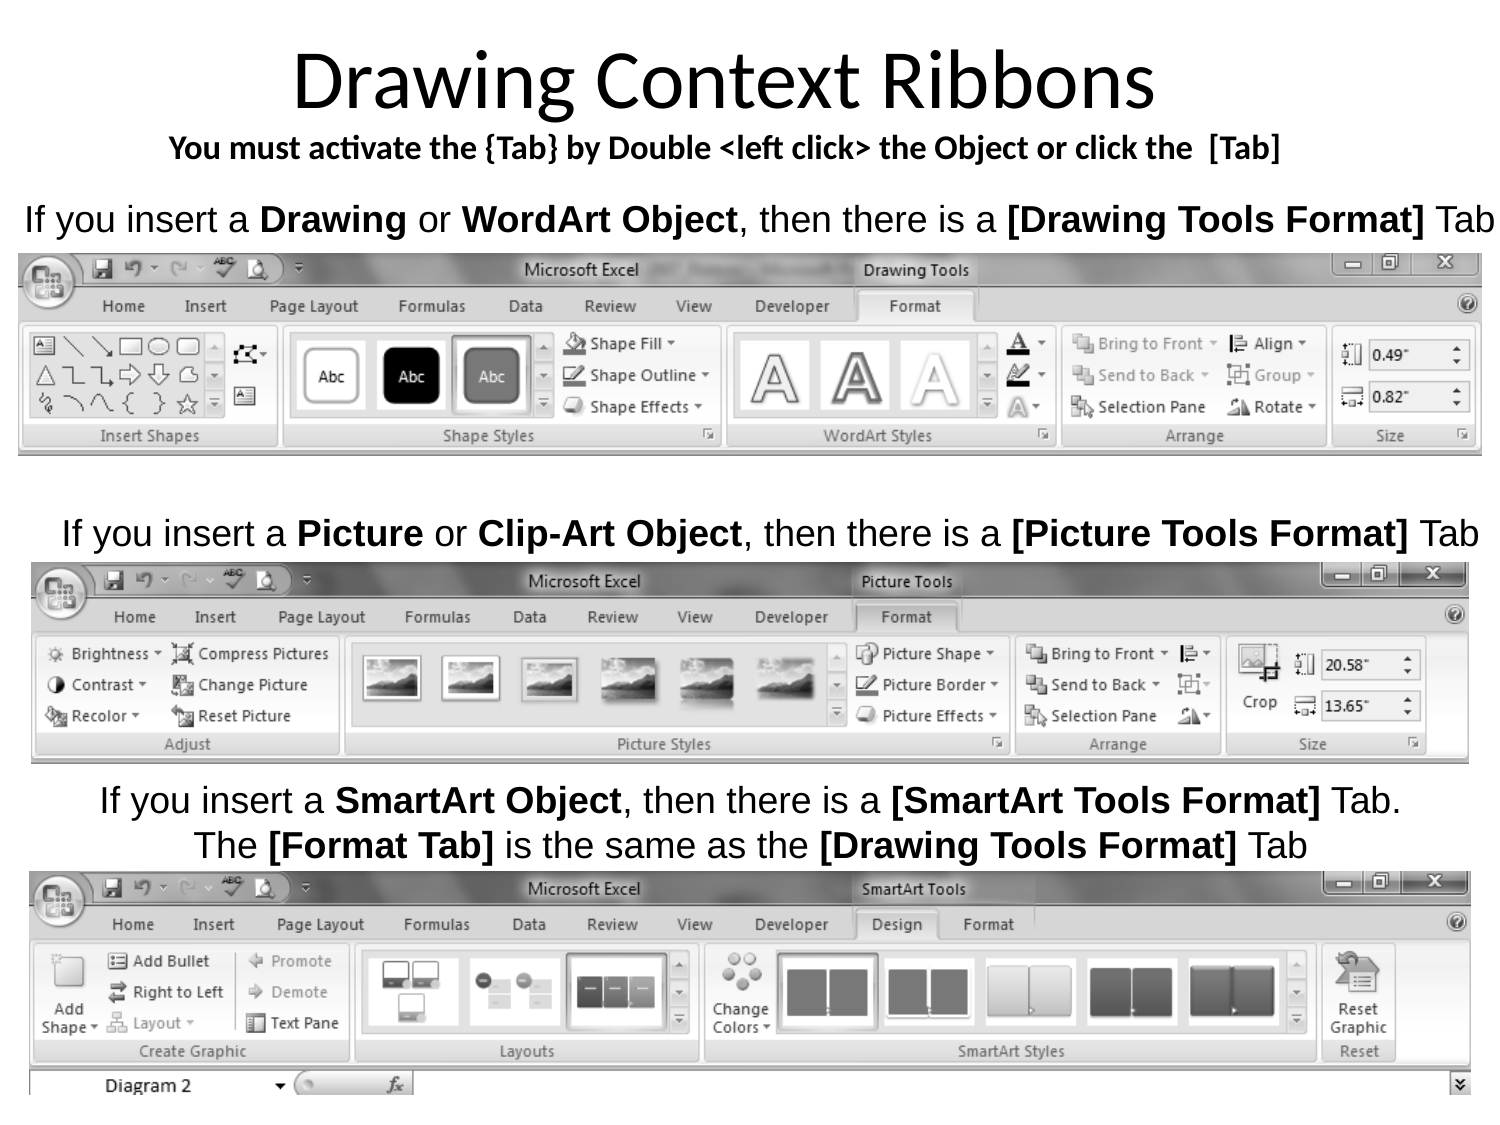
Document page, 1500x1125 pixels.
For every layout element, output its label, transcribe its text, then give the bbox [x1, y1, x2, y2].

picture [18, 253, 1482, 456]
picture [29, 870, 1471, 1096]
title Drawing Context Ribbons You must activate the {Tab} by Double <left click> the Object or click the [Tab] [112, 1, 1338, 187]
picture [30, 562, 1470, 764]
text_box If you insert a Drawing or WordArt Object, then there is a [Drawing Tools Format] Tab [9, 187, 1500, 248]
text_box If you insert a Picture or Clip-Art Object, then there is a [Picture Tools Format] Tab [46, 501, 1495, 562]
text_box If you insert a SmartArt Object, then there is a [SmartArt Tools Format] Tab. The [Format Tab] is the same as the [Drawing Tools Format] Tab [84, 772, 1417, 869]
